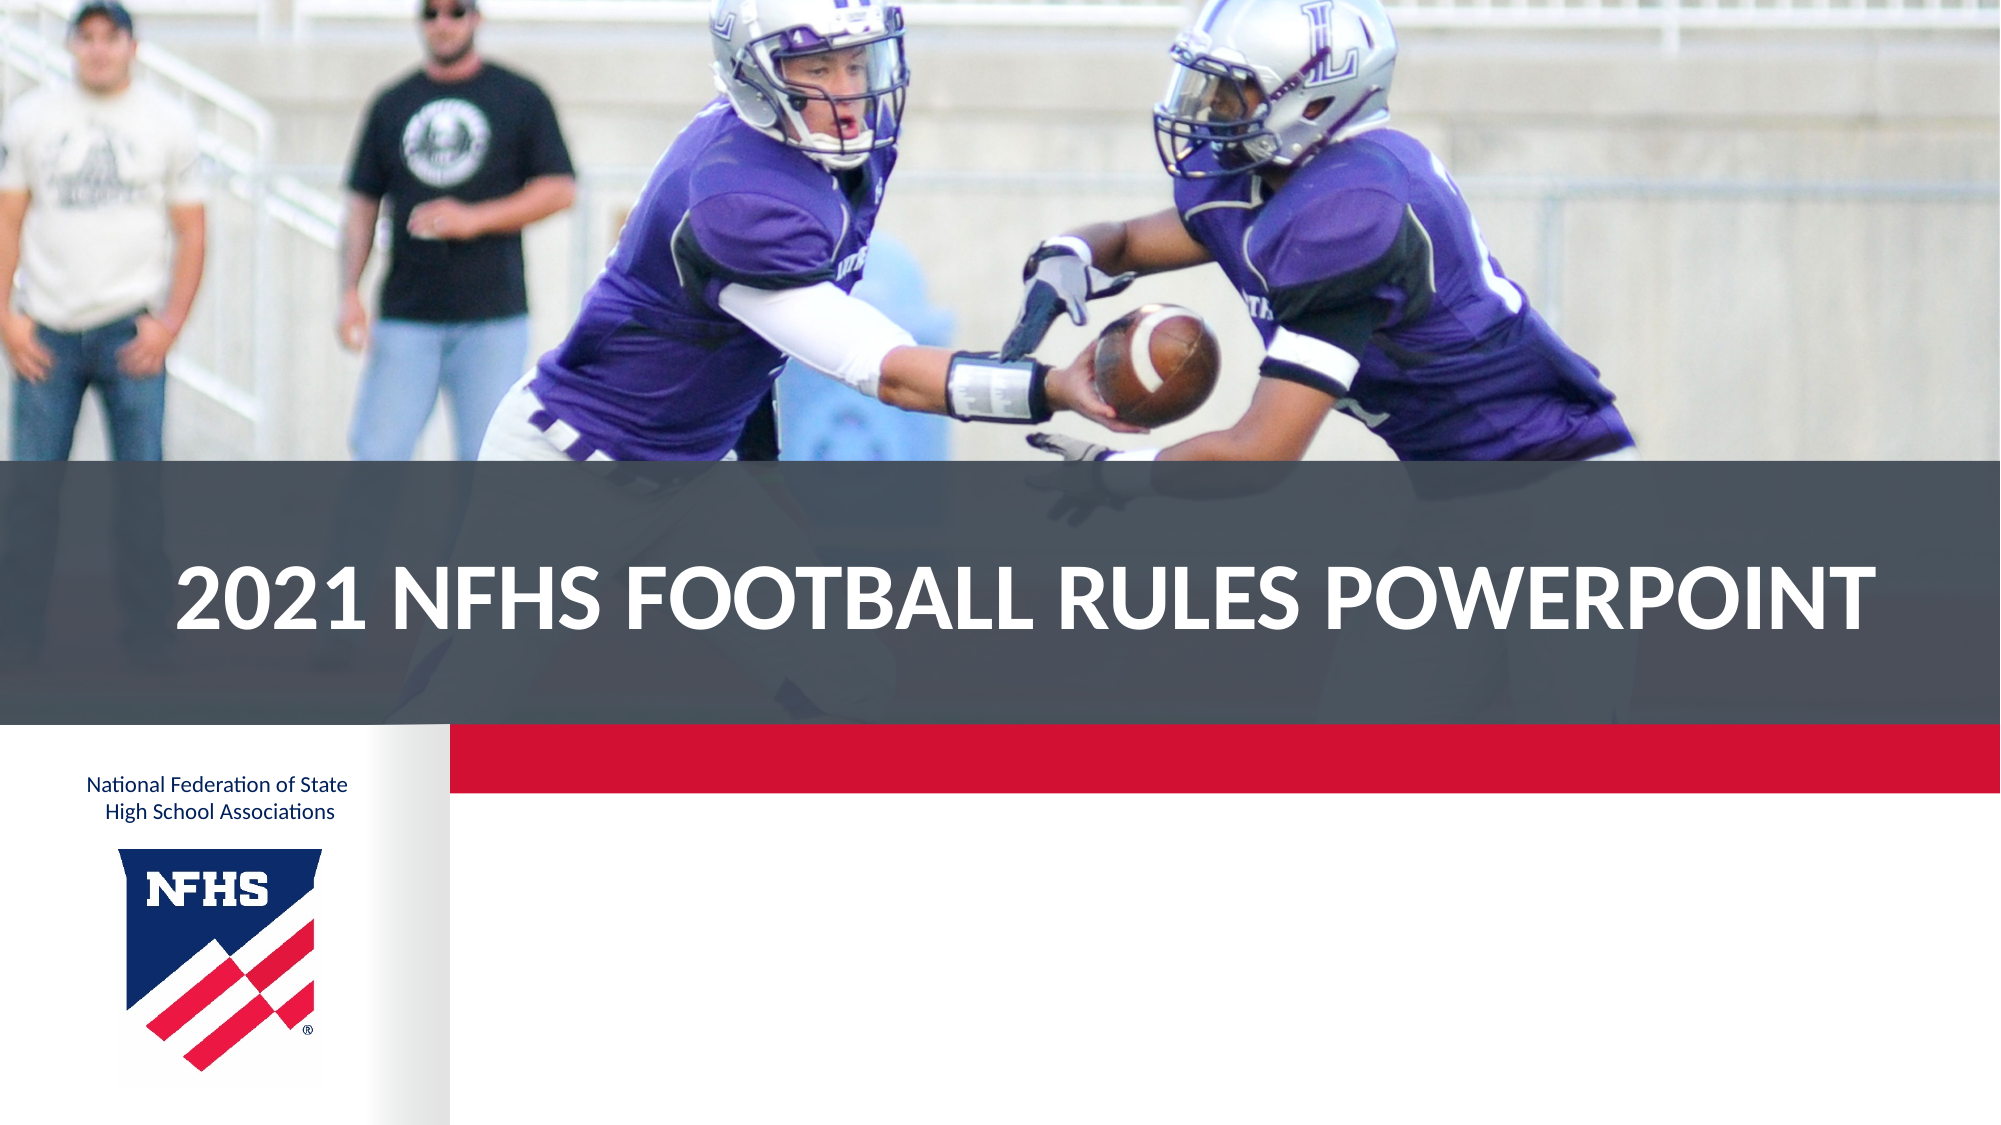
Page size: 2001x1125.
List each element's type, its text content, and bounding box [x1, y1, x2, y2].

title 2021 NFHS football rules powerpoint [99, 506, 1954, 711]
picture [0, 0, 2000, 460]
picture [118, 849, 322, 1087]
